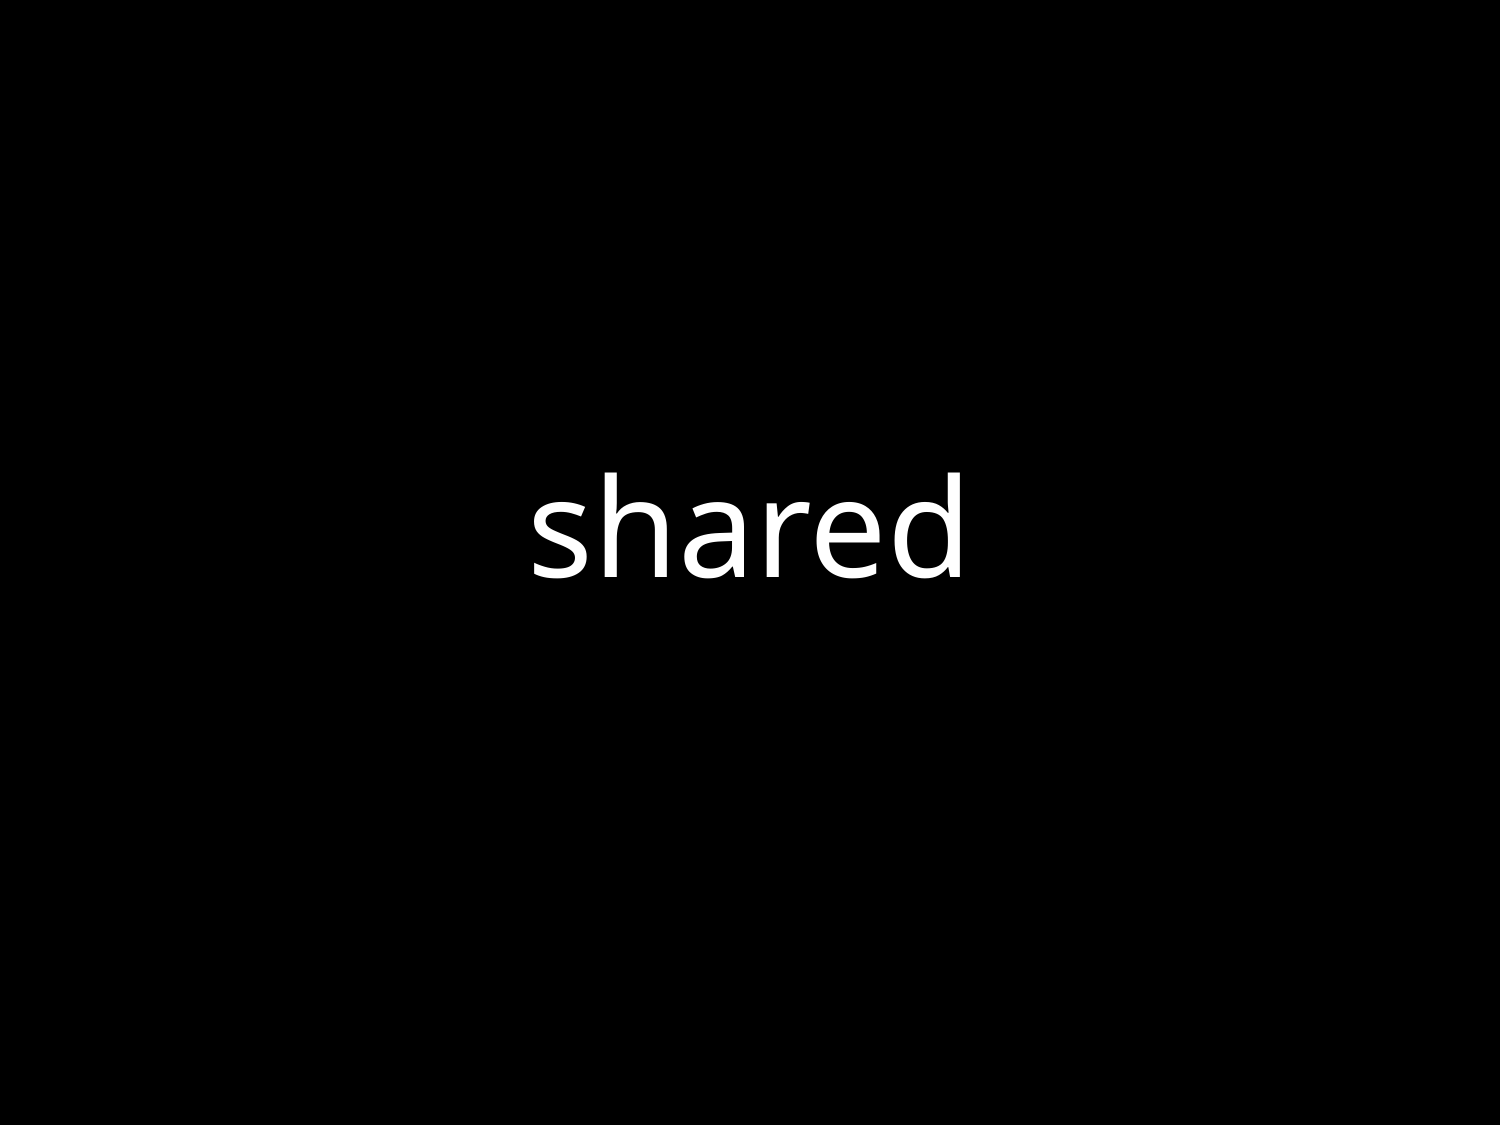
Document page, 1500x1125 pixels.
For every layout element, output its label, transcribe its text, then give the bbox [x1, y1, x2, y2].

text_box shared [0, 0, 1500, 1125]
